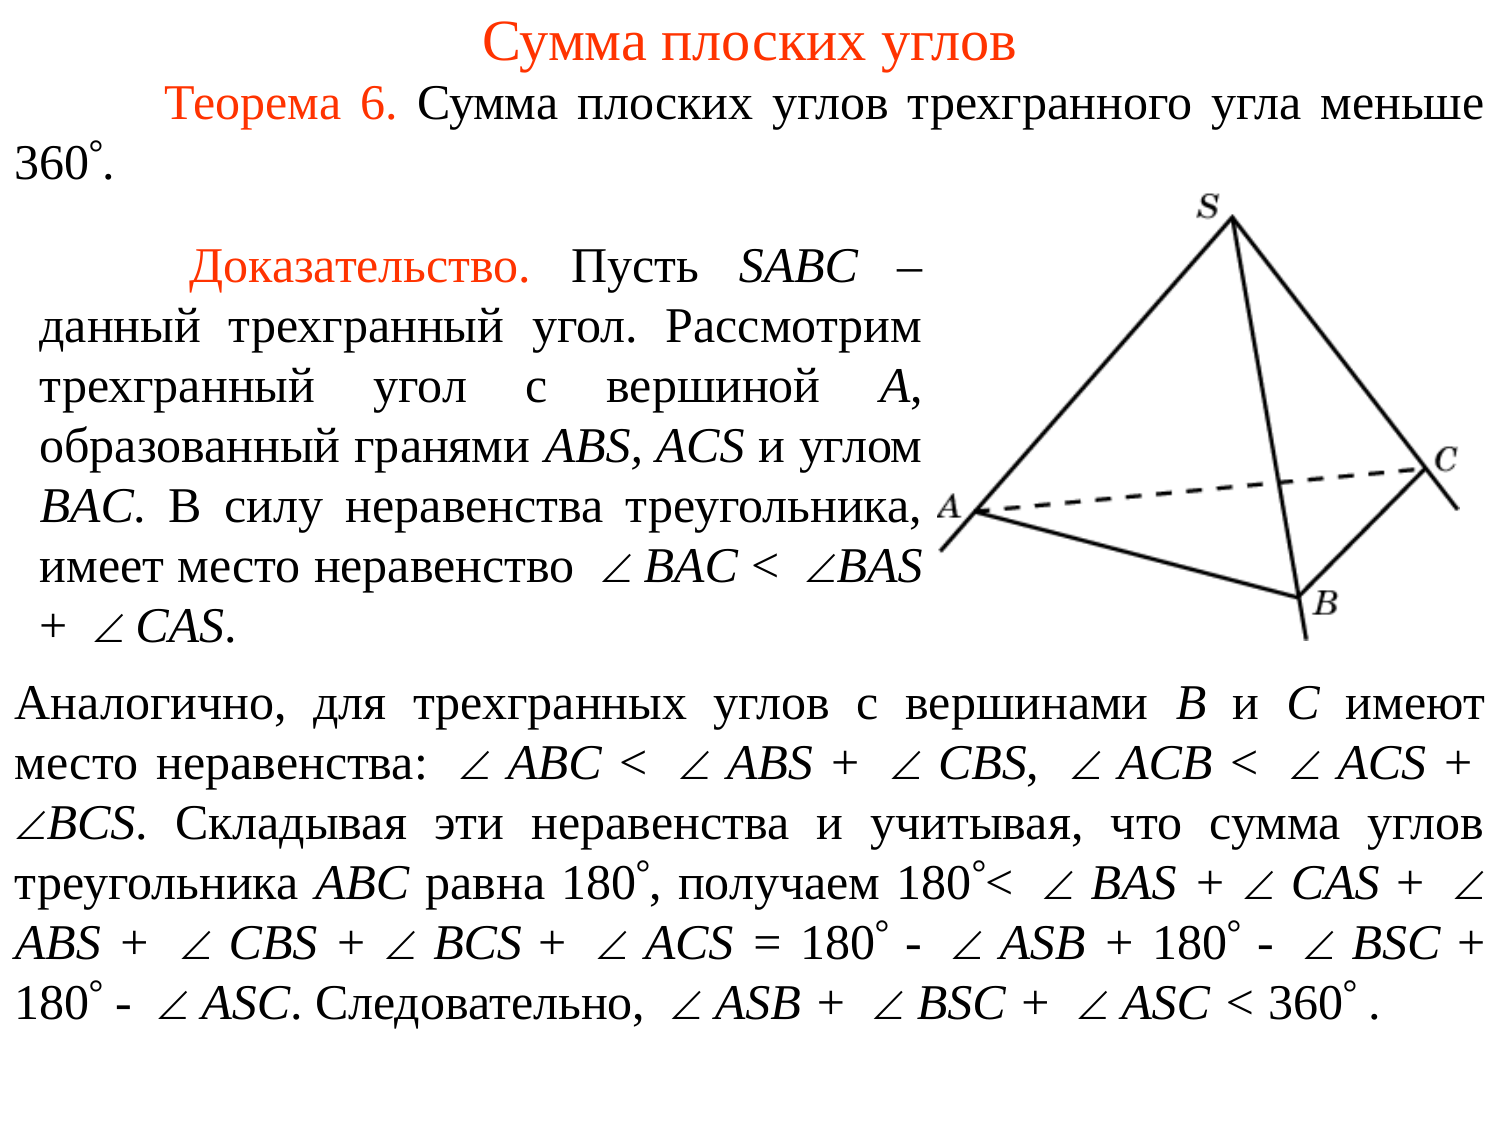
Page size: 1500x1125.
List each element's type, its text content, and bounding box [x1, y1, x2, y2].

title Сумма плоских углов [112, 0, 1388, 62]
text_box Теорема 6. Сумма плоских углов трехгранного угла меньше 360°. [0, 62, 1500, 198]
picture [937, 187, 1460, 641]
text_box Доказательство. Пусть SABC – данный трехгранный угол. Рассмотрим трехгранный угол с вершиной A, образованный гранями ABS, ACS и углом BAC. В силу неравенства треугольника, имеет место неравенство  BAС < BAS +  CAS. [24, 224, 938, 660]
text_box Аналогично, для трехгранных углов с вершинами B и С имеют место неравенства:  ABС <  ABS +  CBS,  ACB <  ACS + BCS. Складывая эти неравенства и учитывая, что сумма углов треугольника ABC равна 180°, получаем 180°<  BAS +  CAS +  ABS +  CBS +  BCS +  ACS = 180° -  ASB + 180° -  BSC + 180° -  ASC. Следовательно,  ASB +  BSC +  ASC < 360° . [0, 662, 1500, 1038]
